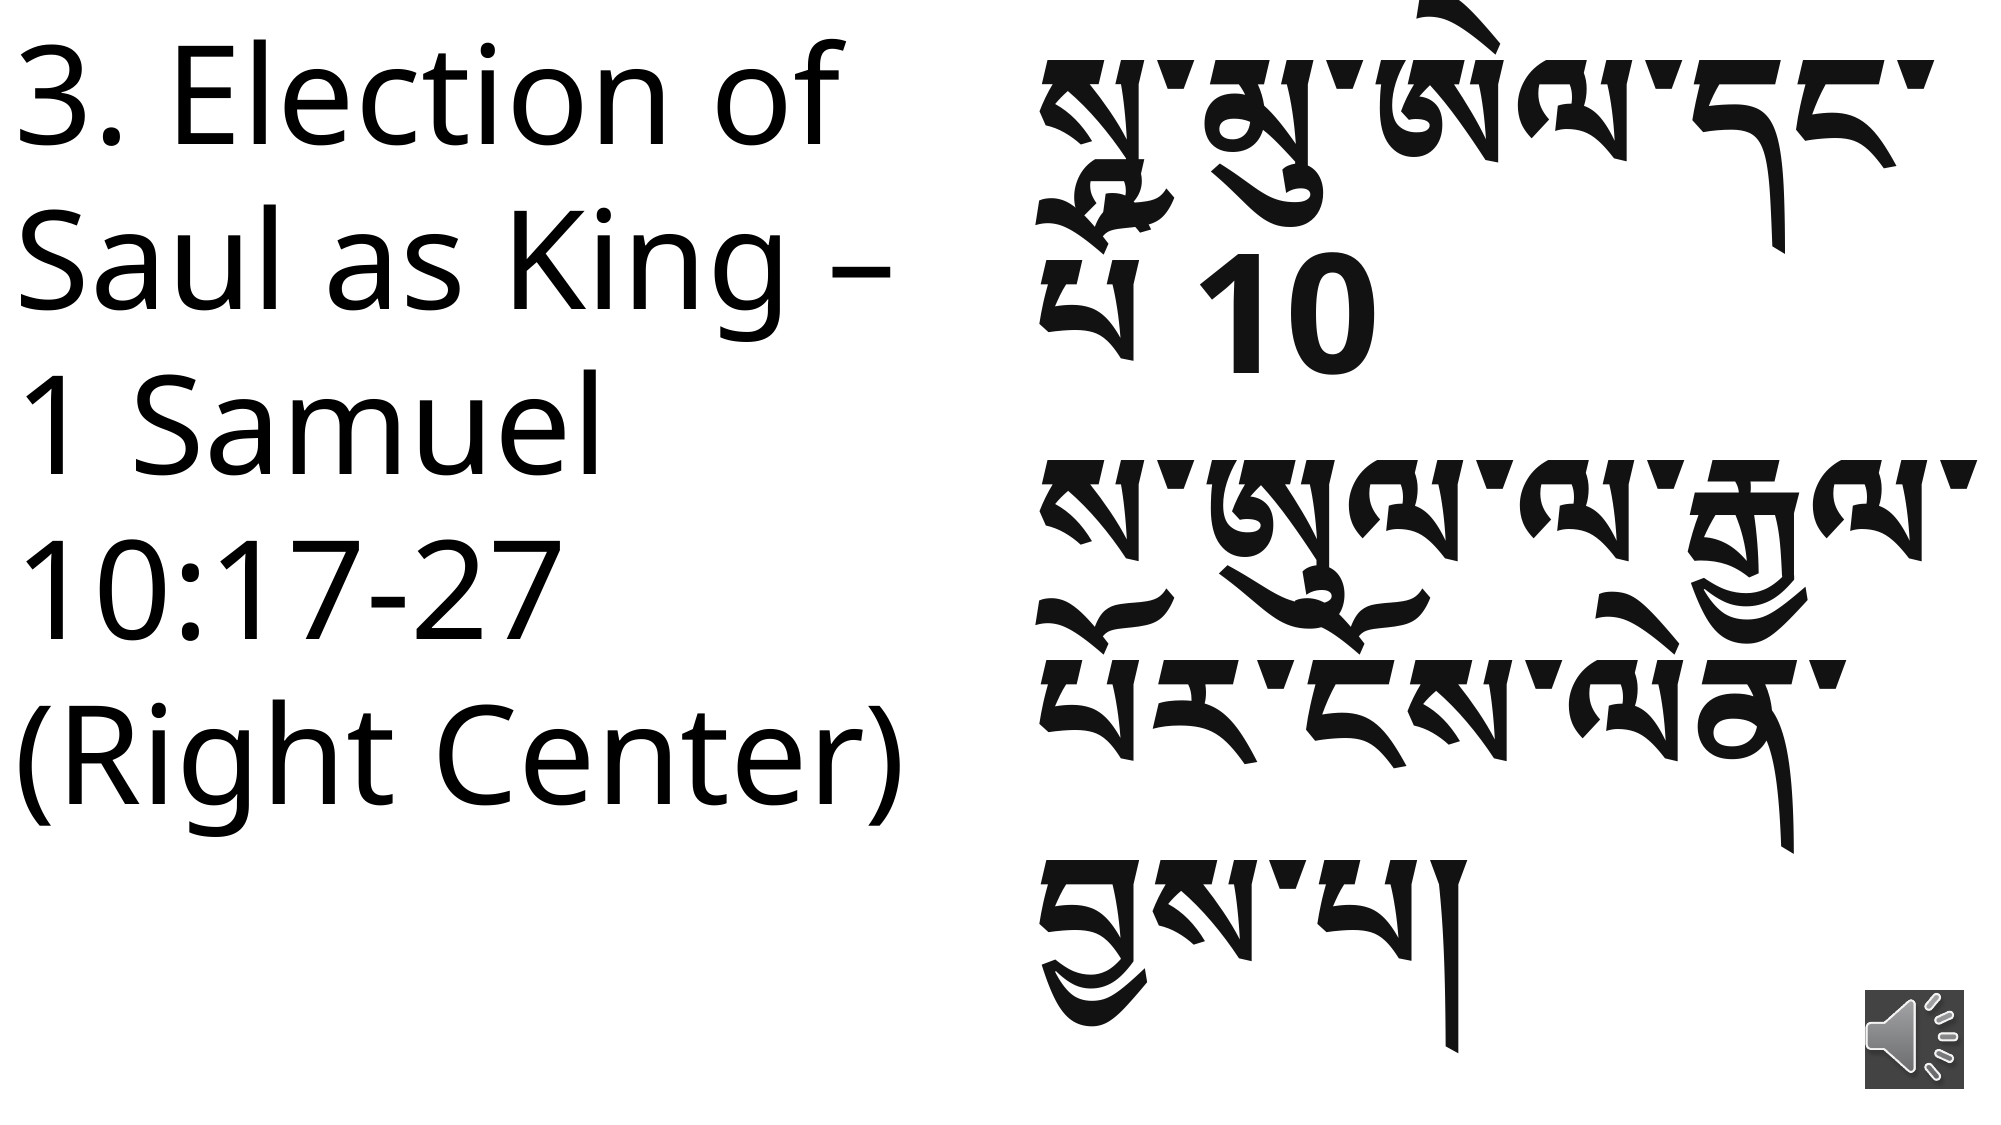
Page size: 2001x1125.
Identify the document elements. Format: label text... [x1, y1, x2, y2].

text_box 3. Election of Saul as King – 1 Samuel 10:17-27 (Right Center) [0, 0, 981, 1125]
picture [1864, 989, 1965, 1090]
text_box སཱ་མུ་ཨེལ་དང་པོ 10 ས་ཨུལ་ལ་རྒྱལ་པོར་ངོས་ལེན་བྱས་པ། [1019, 0, 2000, 1125]
